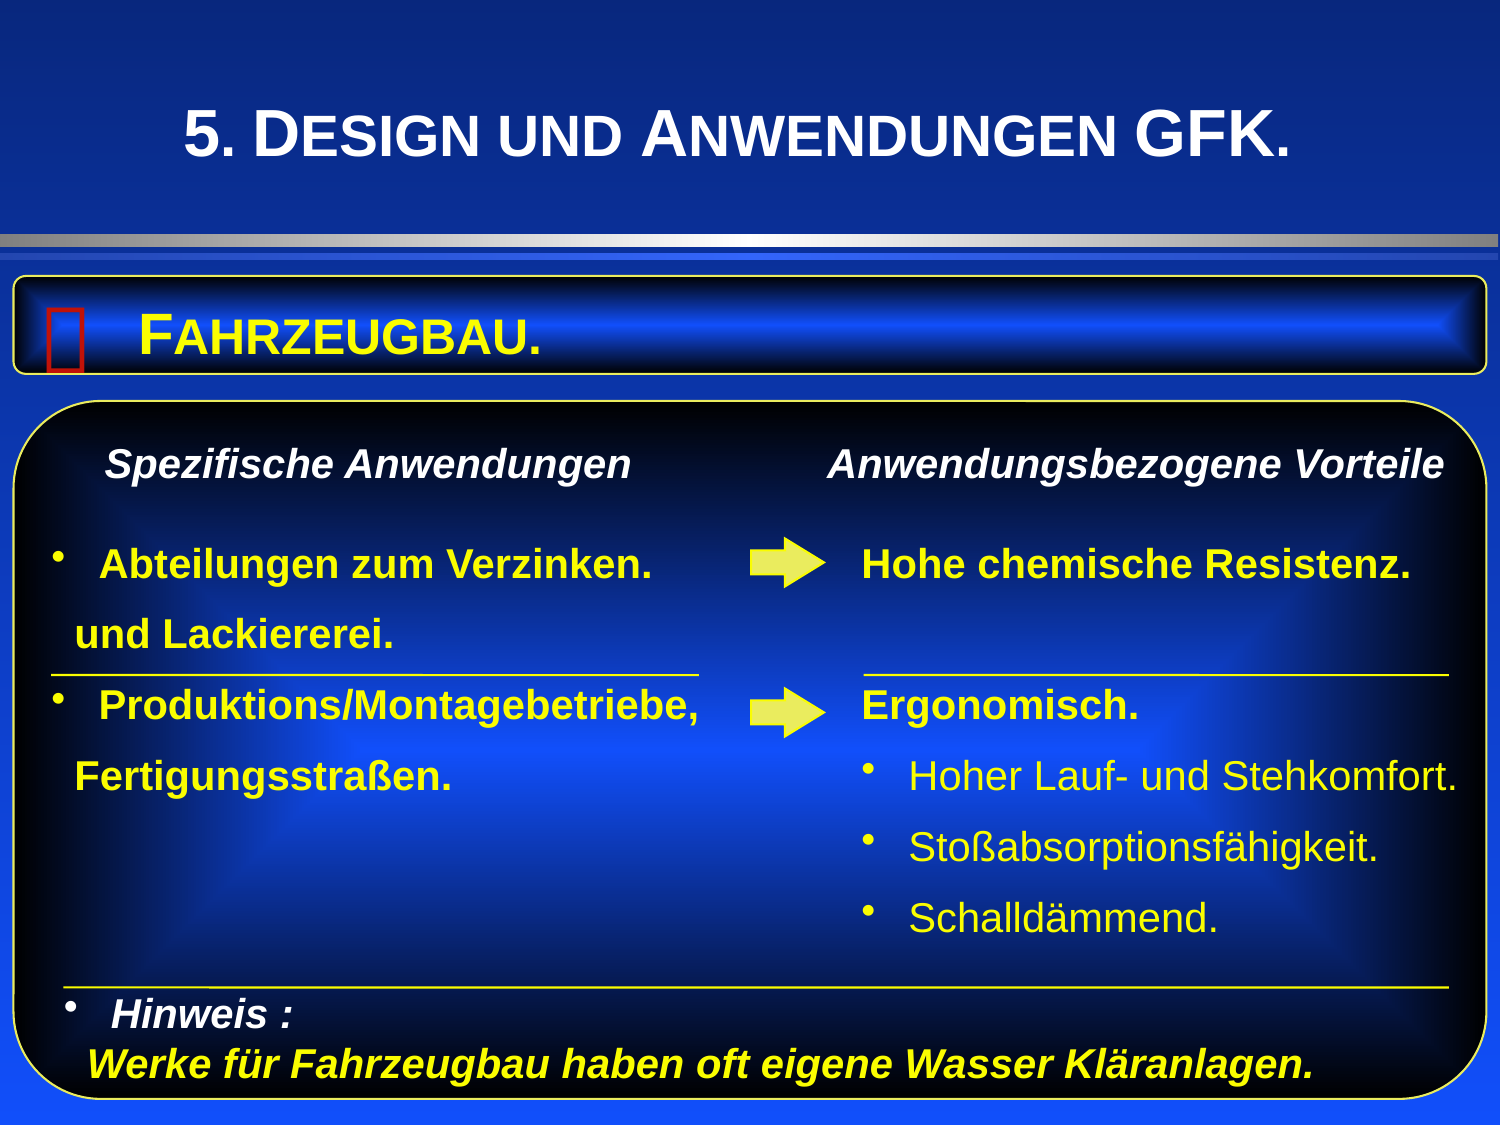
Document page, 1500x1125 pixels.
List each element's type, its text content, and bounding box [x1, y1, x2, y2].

text_box Werke für Fahrzeugbau haben oft eigene Wasser Kläranlagen. [49, 1029, 1414, 1094]
text_box [114, 275, 1487, 374]
text_box Spezifische Anwendungen [0, 429, 726, 494]
text_box [13, 276, 24, 374]
text_box 5. DESIGN UND ANWENDUNGEN GFK. [0, 66, 1476, 177]
text_box [751, 688, 824, 737]
text_box Hinweis : [49, 979, 751, 1029]
text_box Anwendungsbezogene Vorteile [784, 429, 1489, 494]
text_box Abteilungen zum Verzinken. und Lackiererei. Produktions/Montagebetriebe, Fertigungsstraßen. [36, 529, 739, 807]
text_box FAHRZEUGBAU. [123, 289, 558, 374]
text_box [13, 400, 1487, 1082]
text_box [751, 538, 824, 587]
text_box [71, 988, 1487, 1099]
text_box  [24, 274, 114, 399]
text_box Hohe chemische Resistenz. Ergonomisch. Hoher Lauf- und Stehkomfort. Stoßabsorptionsfähigkeit. Schalldämmend. [846, 529, 1489, 1019]
